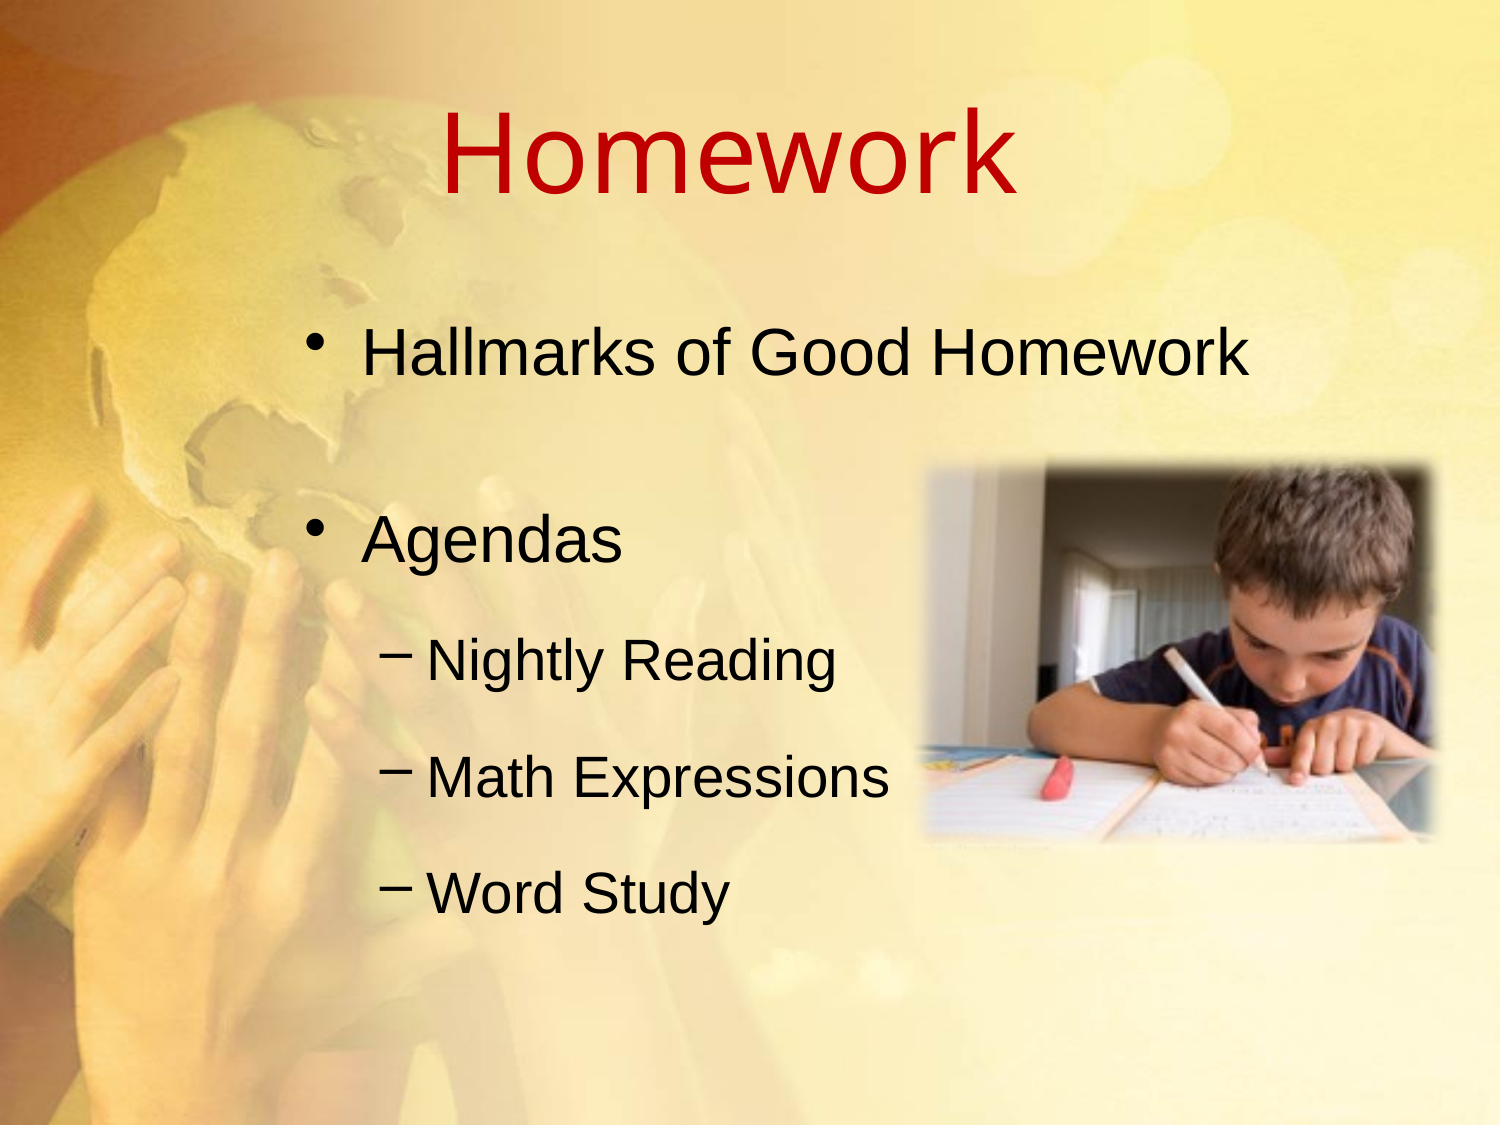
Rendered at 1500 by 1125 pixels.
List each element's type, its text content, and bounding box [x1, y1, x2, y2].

picture [0, 0, 1500, 1125]
title Homework [422, 55, 1129, 207]
list Hallmarks of Good Homework Agendas Nightly Reading Math Expressions Word Study [289, 207, 1414, 979]
